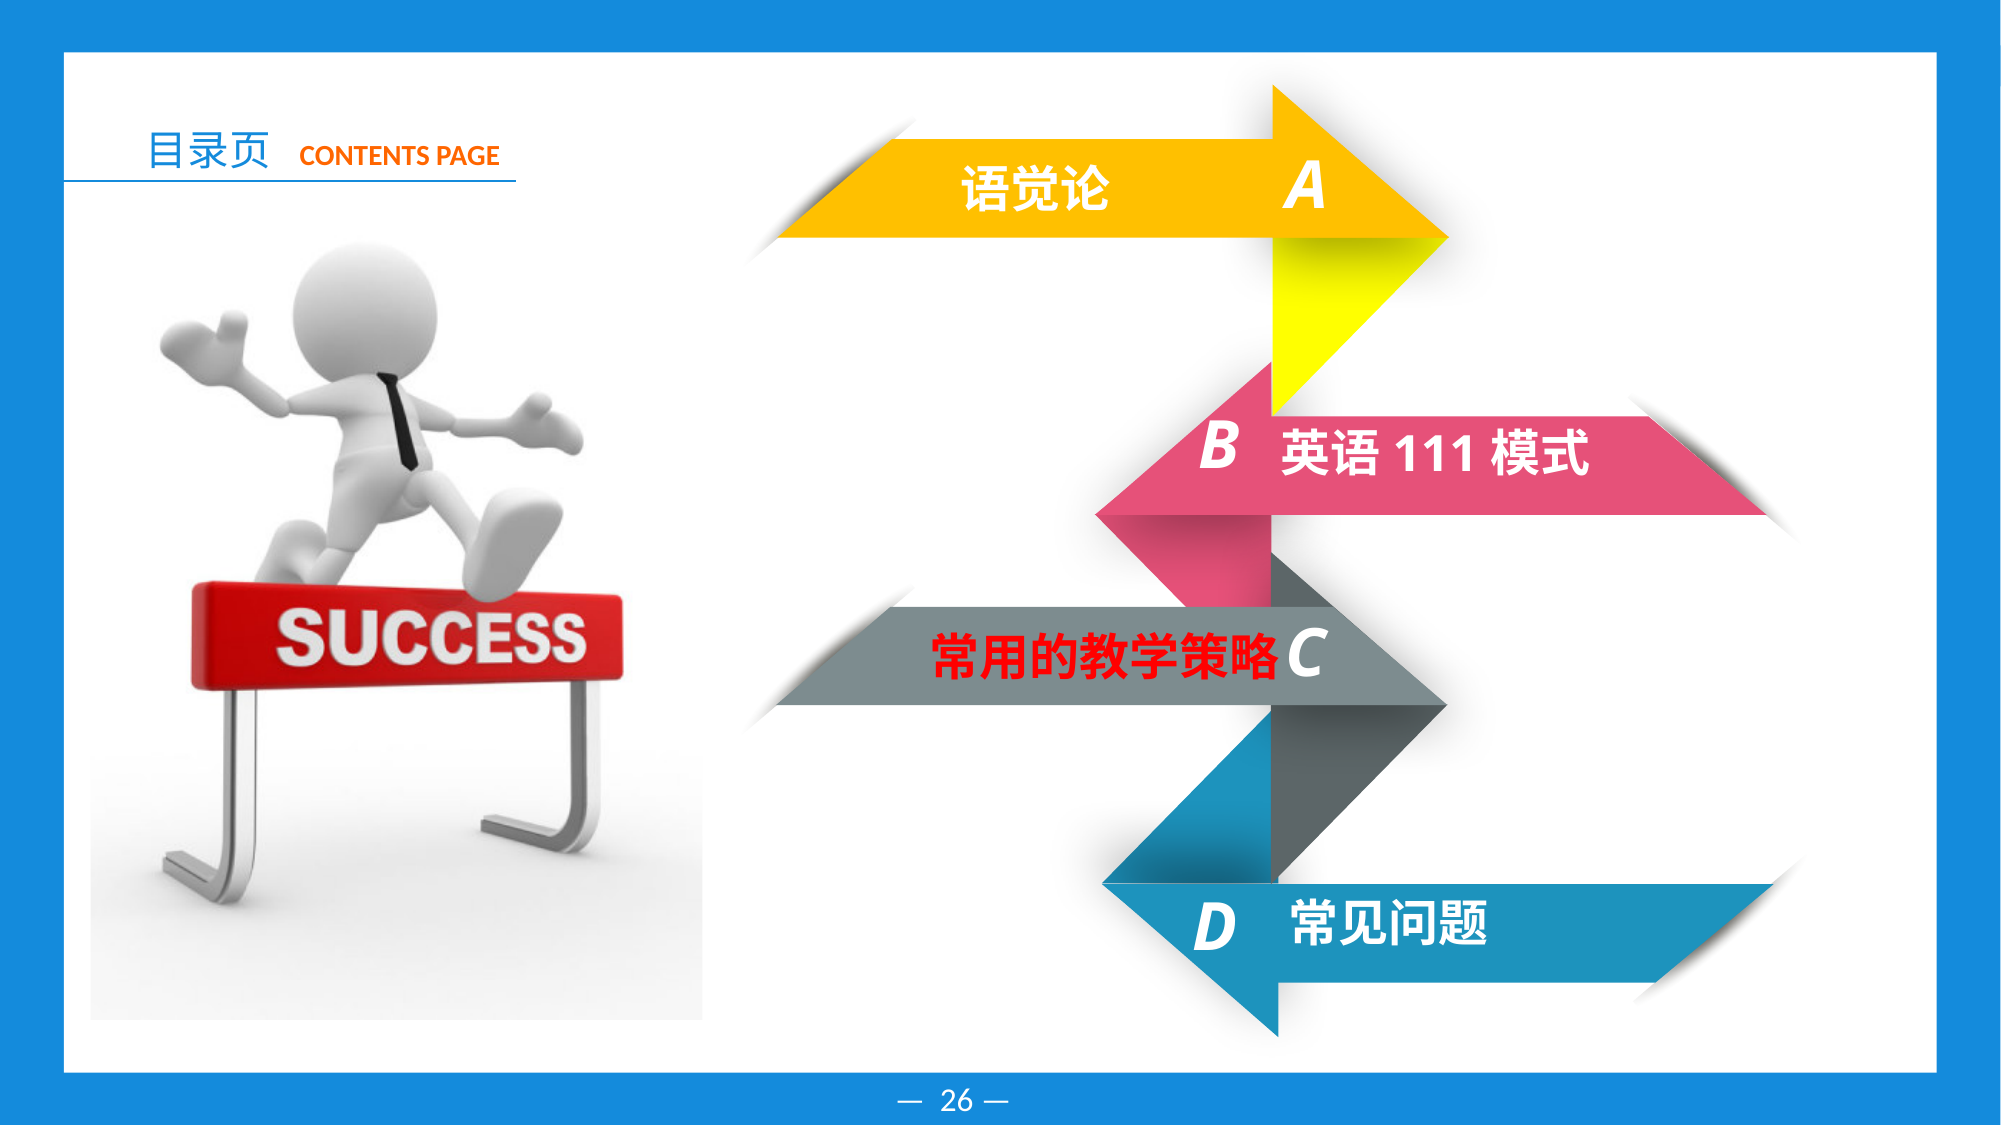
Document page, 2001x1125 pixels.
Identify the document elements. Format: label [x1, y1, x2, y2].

text_box [708, 551, 1448, 885]
text_box [1094, 361, 1834, 694]
picture [90, 222, 703, 1020]
text_box [1099, 704, 1840, 1038]
text_box [710, 84, 1450, 417]
